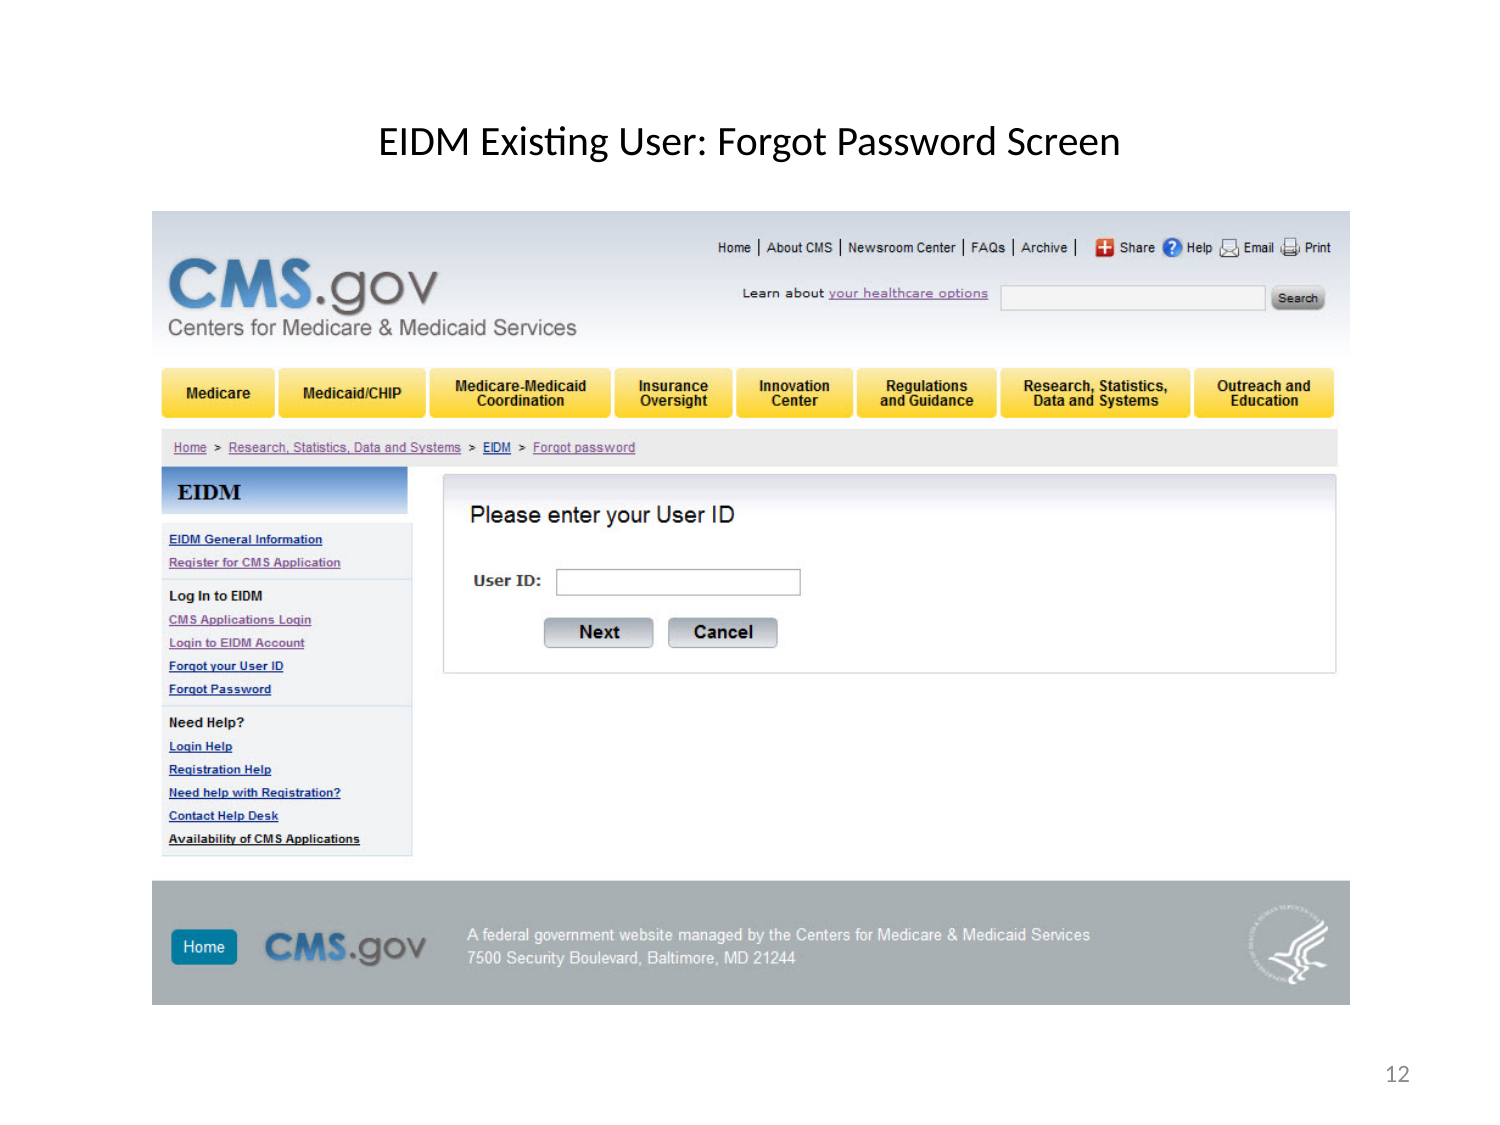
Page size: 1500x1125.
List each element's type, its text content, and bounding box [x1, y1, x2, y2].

title EIDM Existing User: Forgot Password Screen [75, 45, 1425, 233]
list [151, 211, 1351, 1006]
slide_number 12 [1074, 1042, 1425, 1103]
